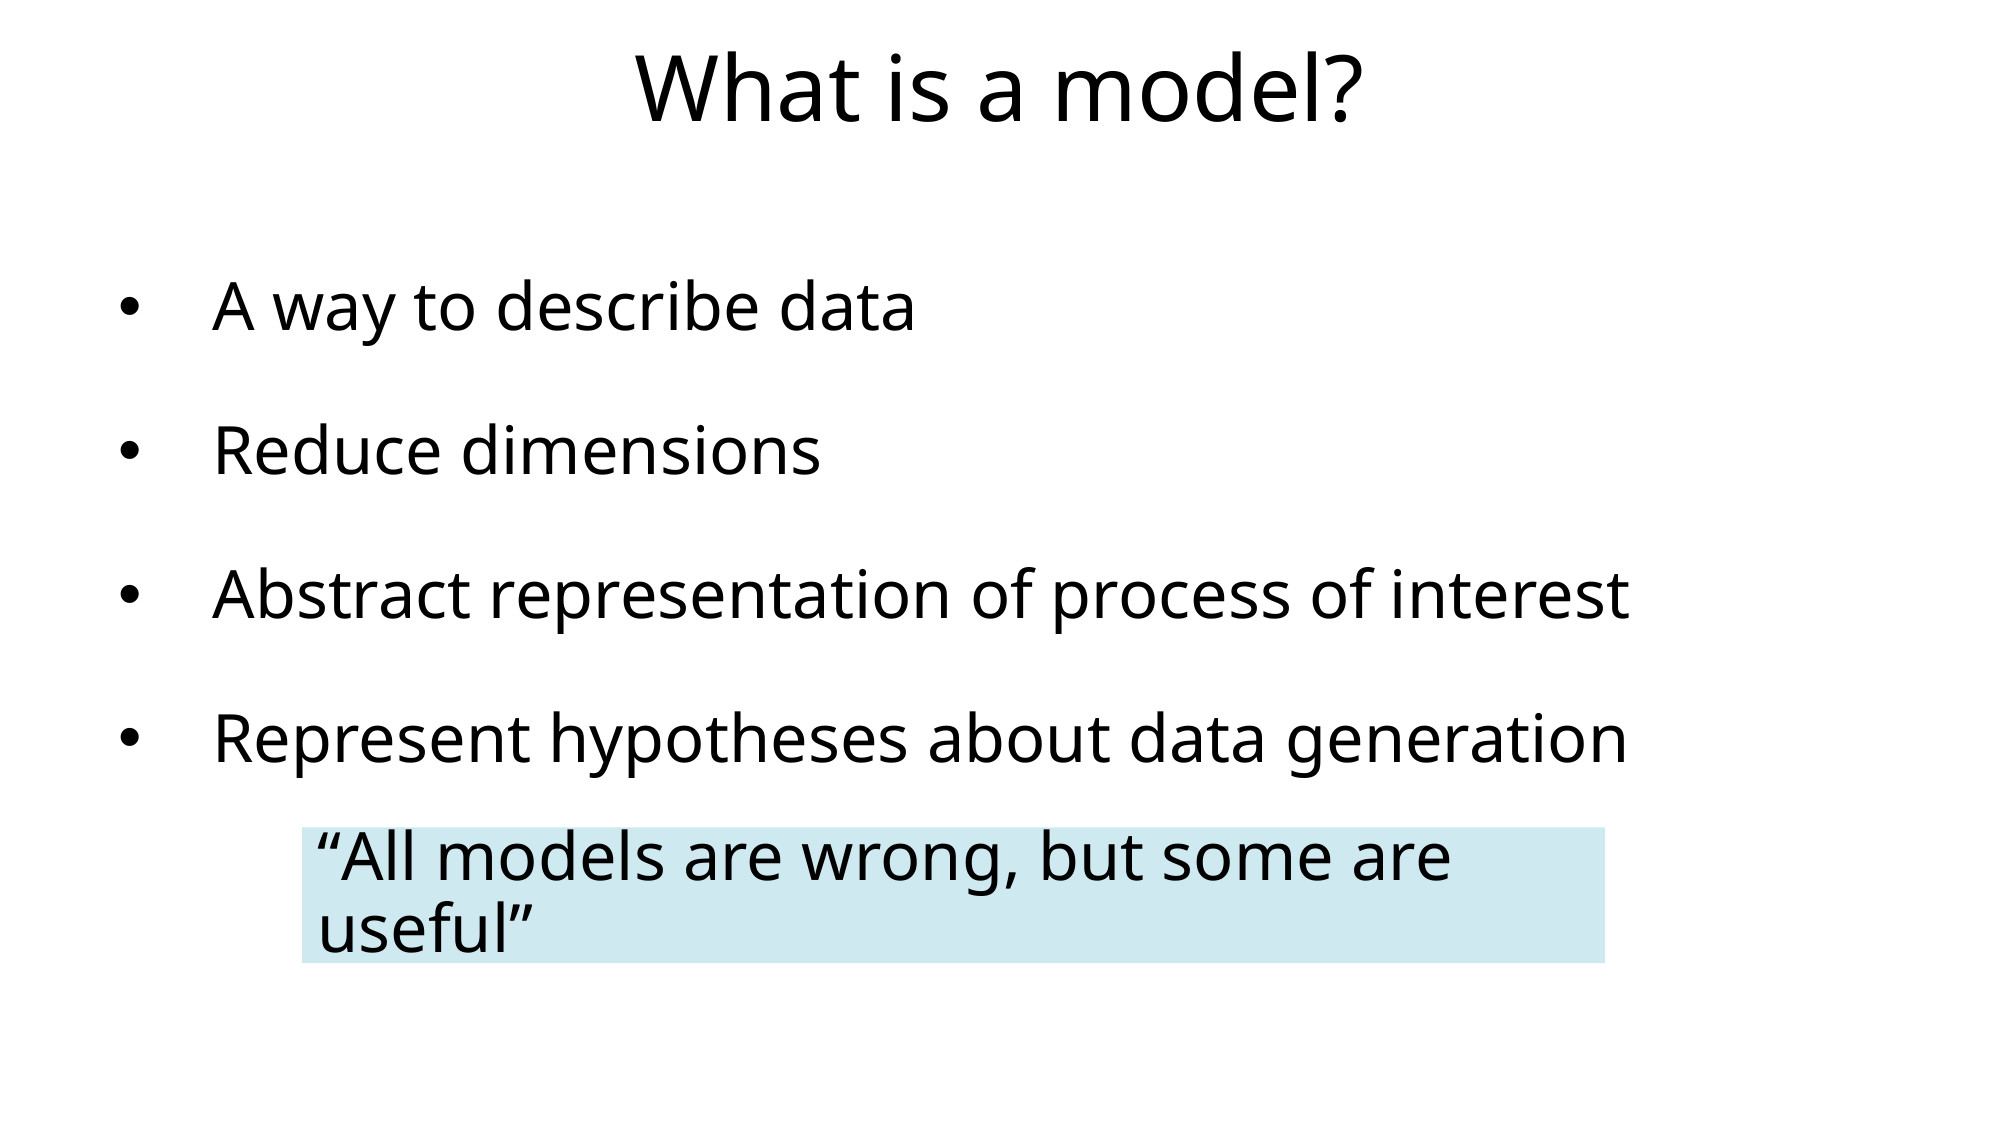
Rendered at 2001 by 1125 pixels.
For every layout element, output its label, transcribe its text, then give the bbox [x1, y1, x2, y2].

text_box “All models are wrong, but some are useful” [302, 827, 1606, 964]
text_box A way to describe data Reduce dimensions Abstract representation of process of interest Represent hypotheses about data generation [103, 265, 1829, 695]
text_box What is a model? [137, 0, 1863, 201]
